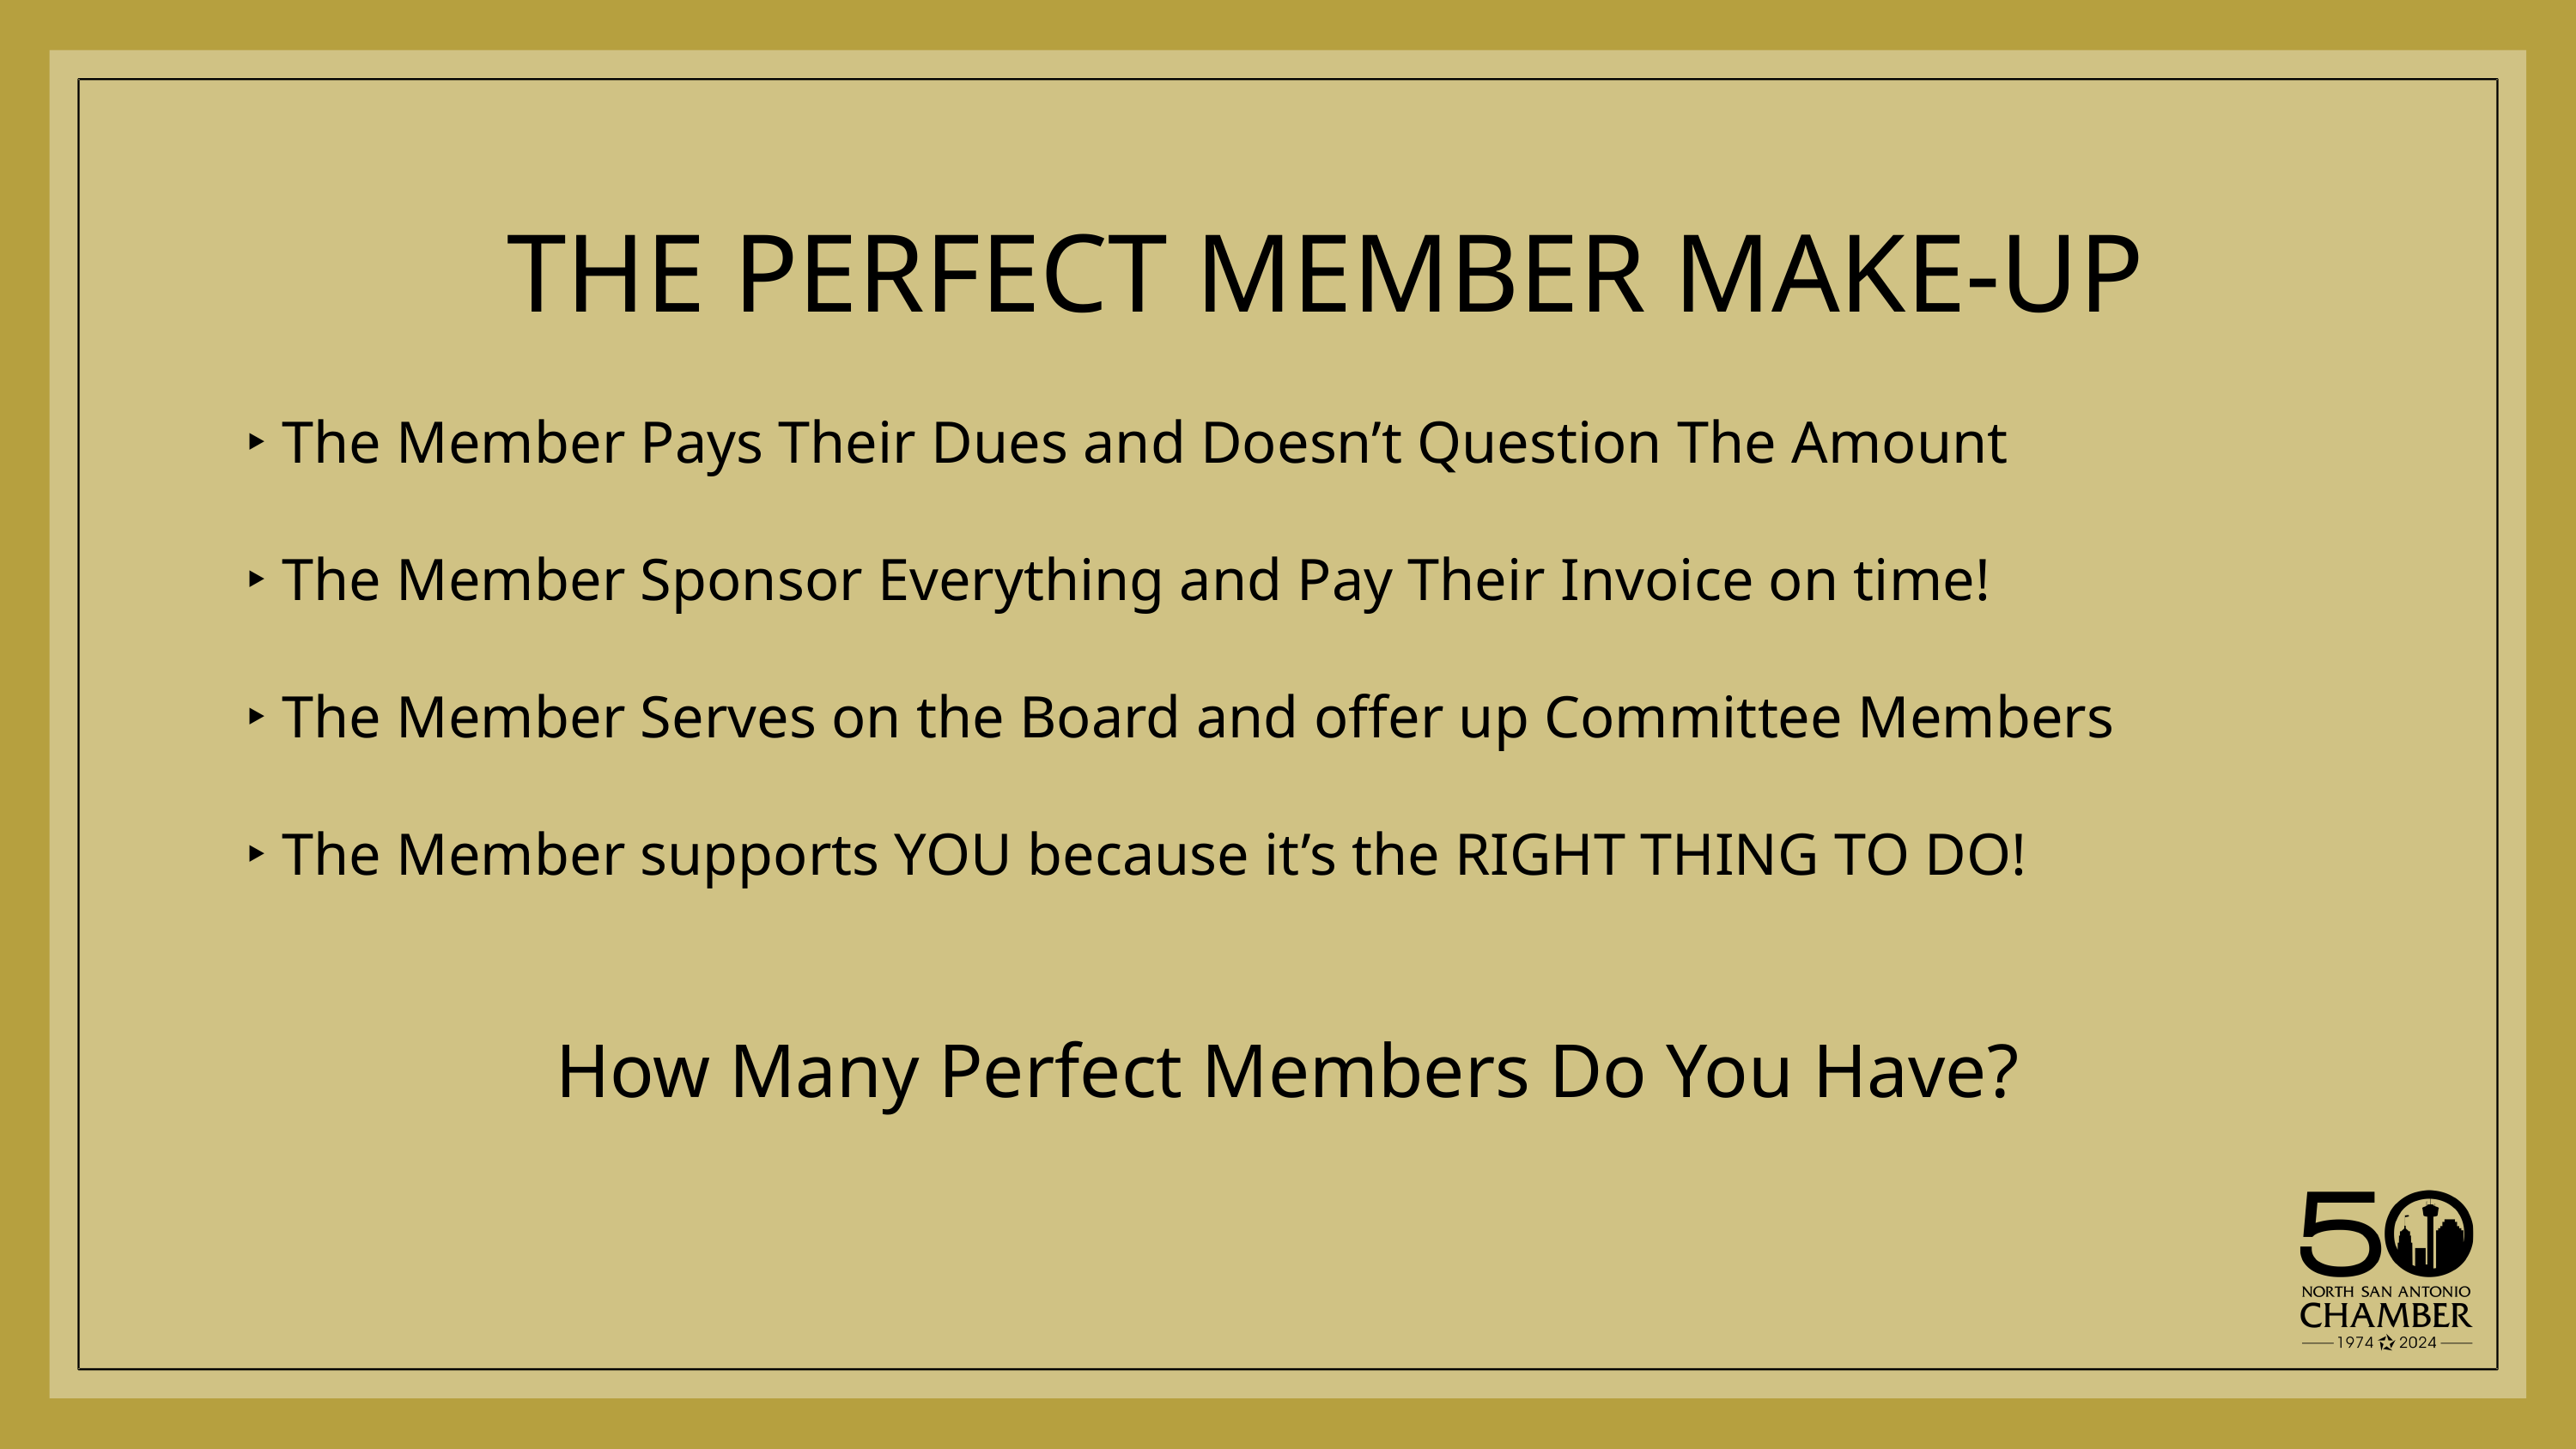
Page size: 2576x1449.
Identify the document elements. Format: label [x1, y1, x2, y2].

text_box [0, 0, 2576, 1449]
text_box [77, 77, 2499, 1371]
text_box [49, 50, 2527, 1399]
